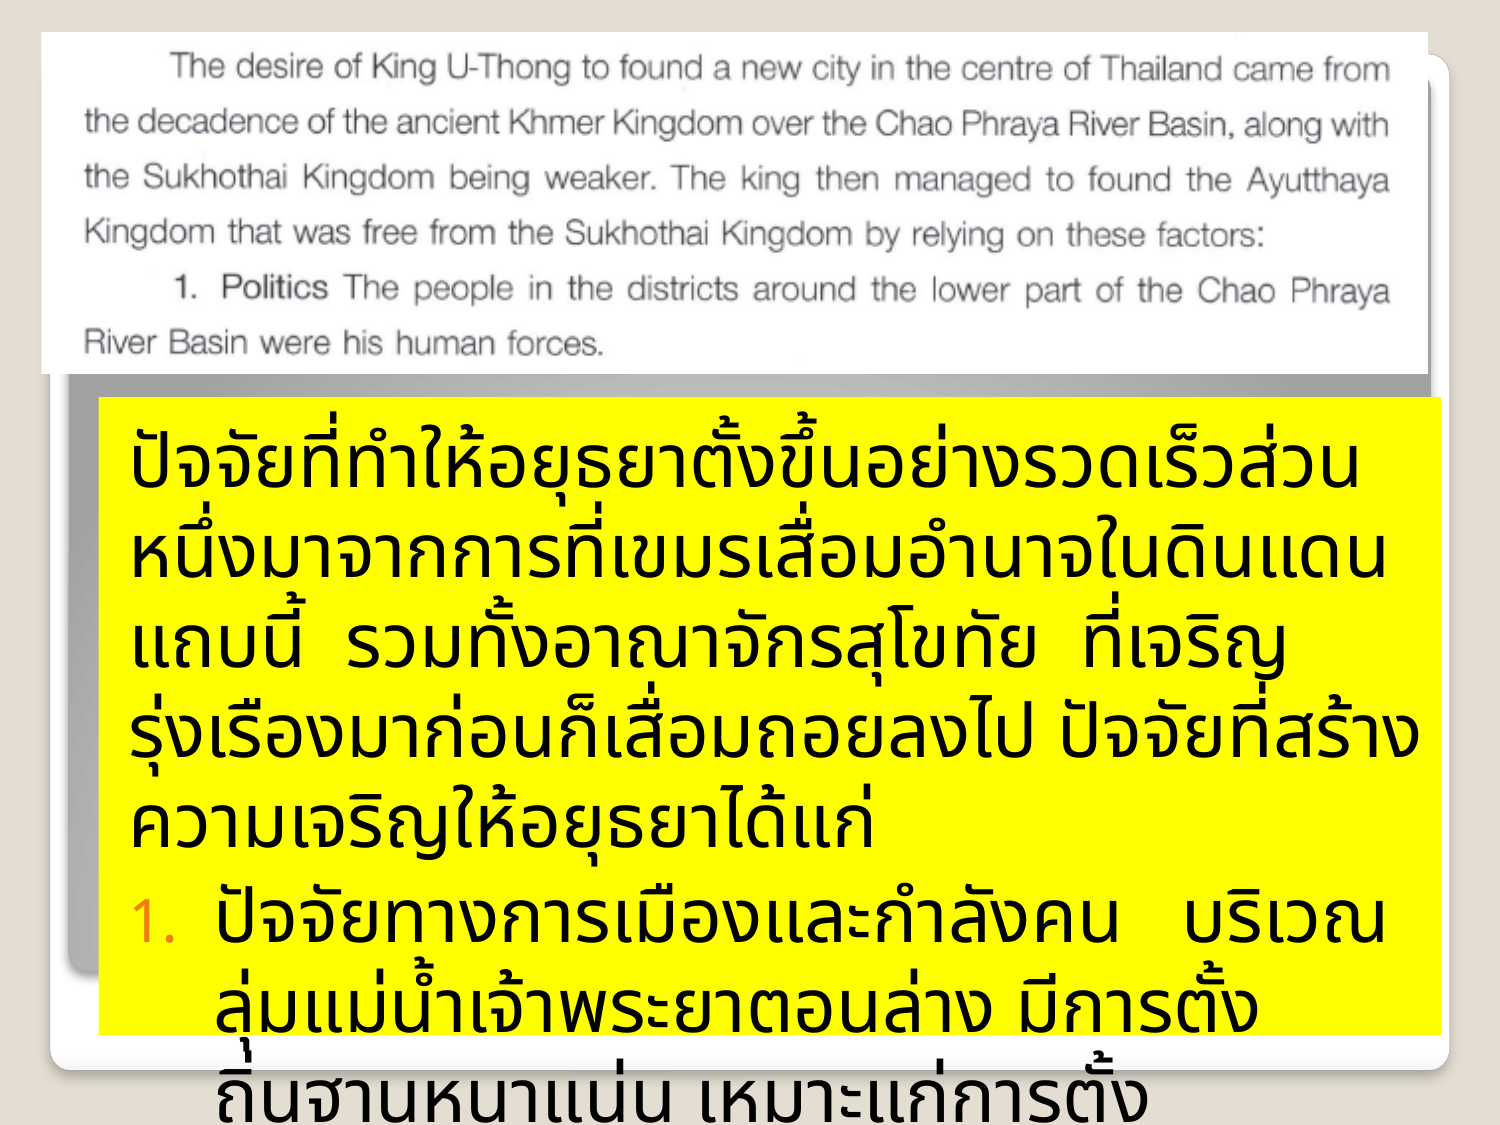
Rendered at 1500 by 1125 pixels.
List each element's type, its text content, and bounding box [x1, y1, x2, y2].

picture [40, 31, 1429, 374]
list ปัจจัยที่ทำให้อยุธยาตั้งขึ้นอย่างรวดเร็วส่วนหนึ่งมาจากการที่เขมรเสื่อมอำนาจในดินแดนแถบนี้ รวมทั้งอาณาจักรสุโขทัย ที่เจริญรุ่งเรืองมาก่อนก็เสื่อมถอยลงไป ปัจจัยที่สร้างความเจริญให้อยุธยาได้แก่ ปัจจัยทางการเมืองและกำลังคน บริเวณลุ่มแม่น้ำเจ้าพระยาตอนล่าง มีการตั้งถิ่นฐานหนาแน่น เหมาะแก่การตั้งอาณาจักรเพราะเกณฑ์คนมาสร้างเมืองง่าย [98, 397, 1442, 1035]
